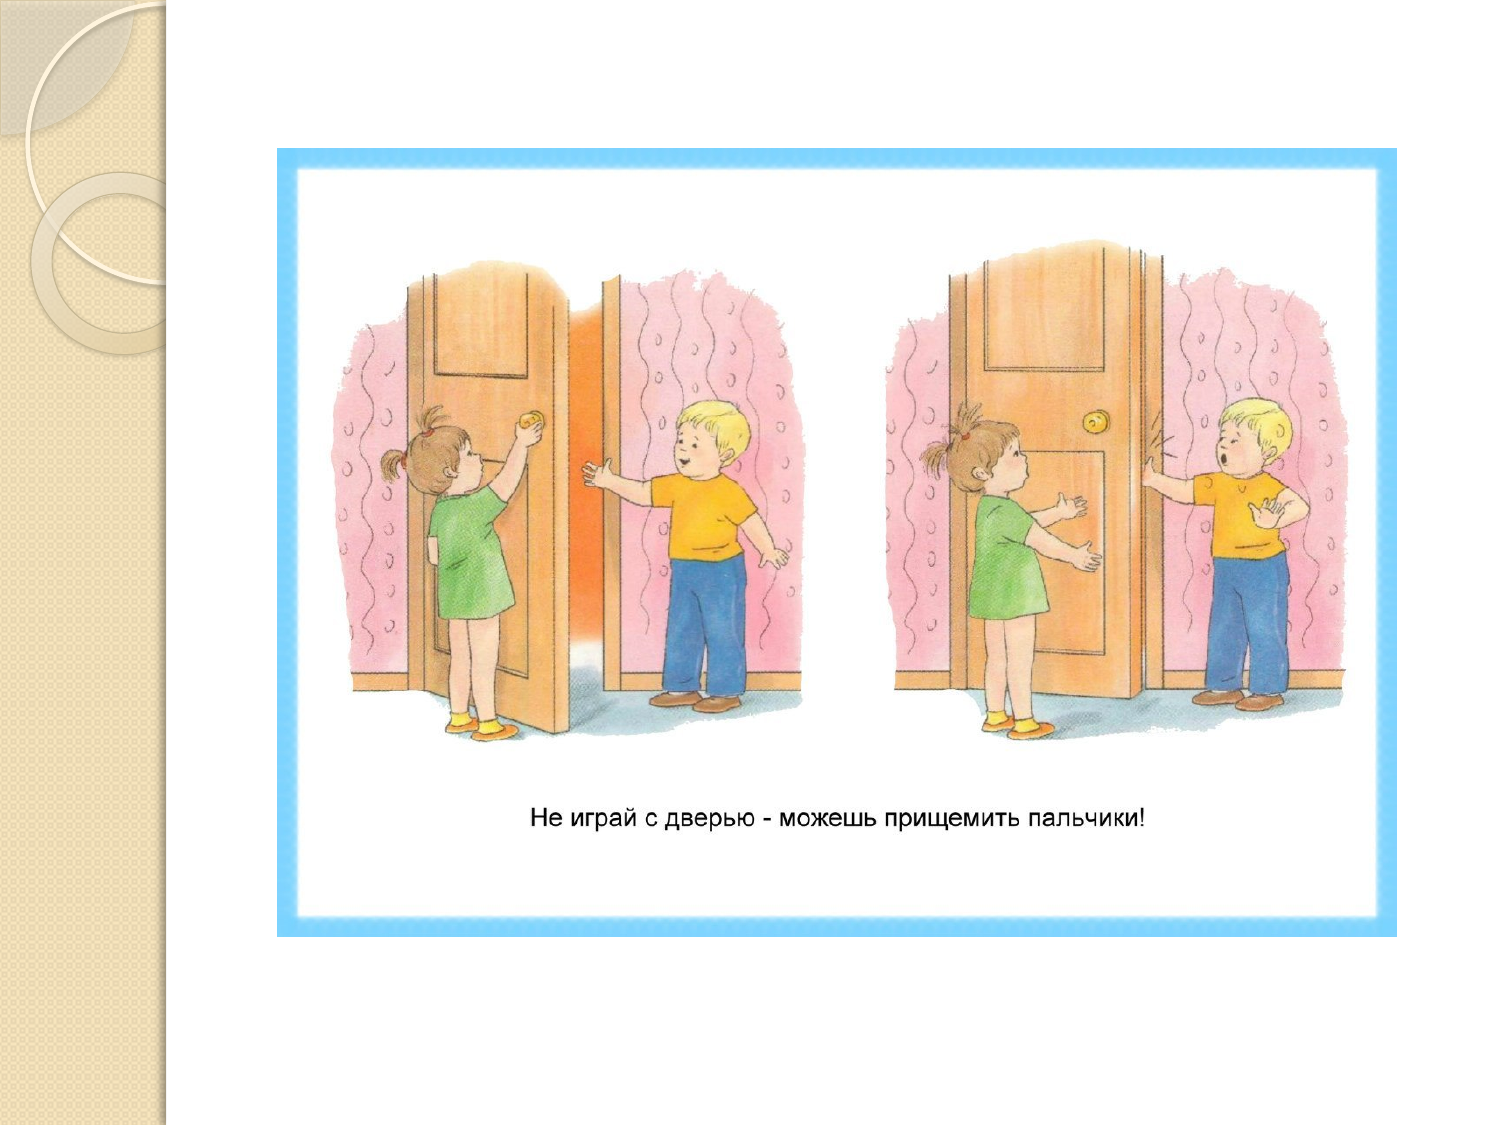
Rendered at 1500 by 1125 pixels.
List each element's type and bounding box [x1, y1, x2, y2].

list [277, 148, 1397, 937]
